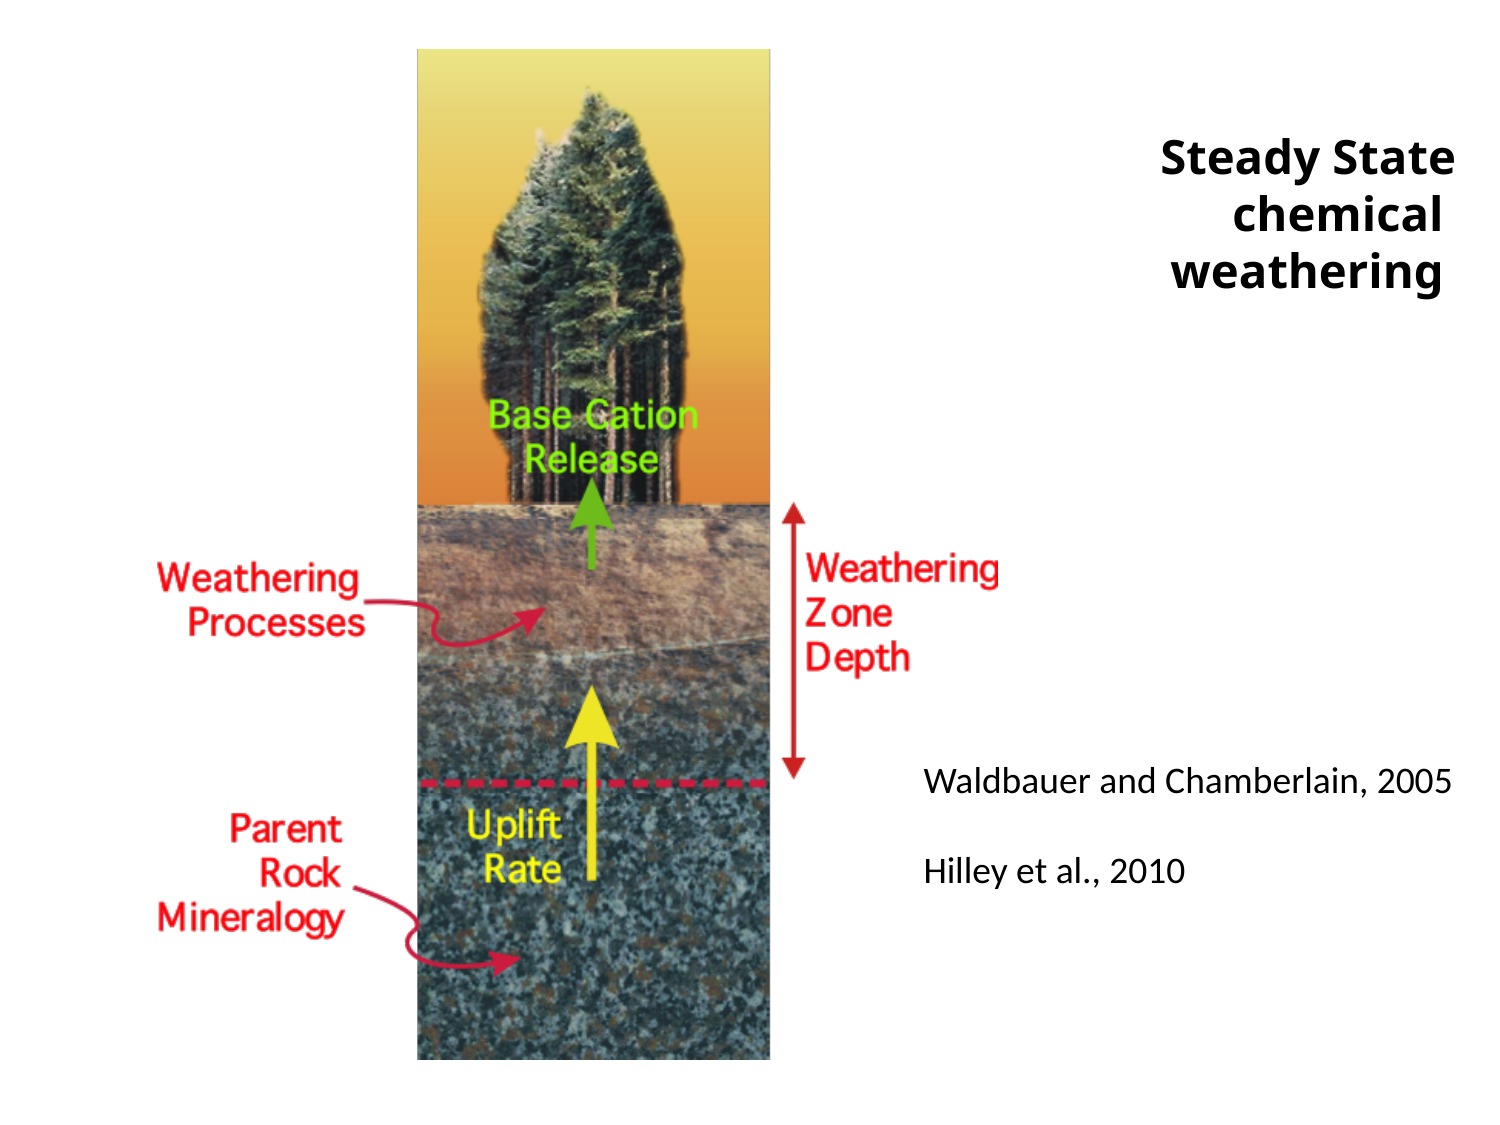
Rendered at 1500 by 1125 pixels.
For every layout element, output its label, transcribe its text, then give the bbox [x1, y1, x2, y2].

title Steady State chemical weathering [1003, 119, 1472, 307]
text_box Waldbauer and Chamberlain, 2005 Hilley et al., 2010 [1003, 748, 1469, 899]
picture [155, 49, 998, 1060]
